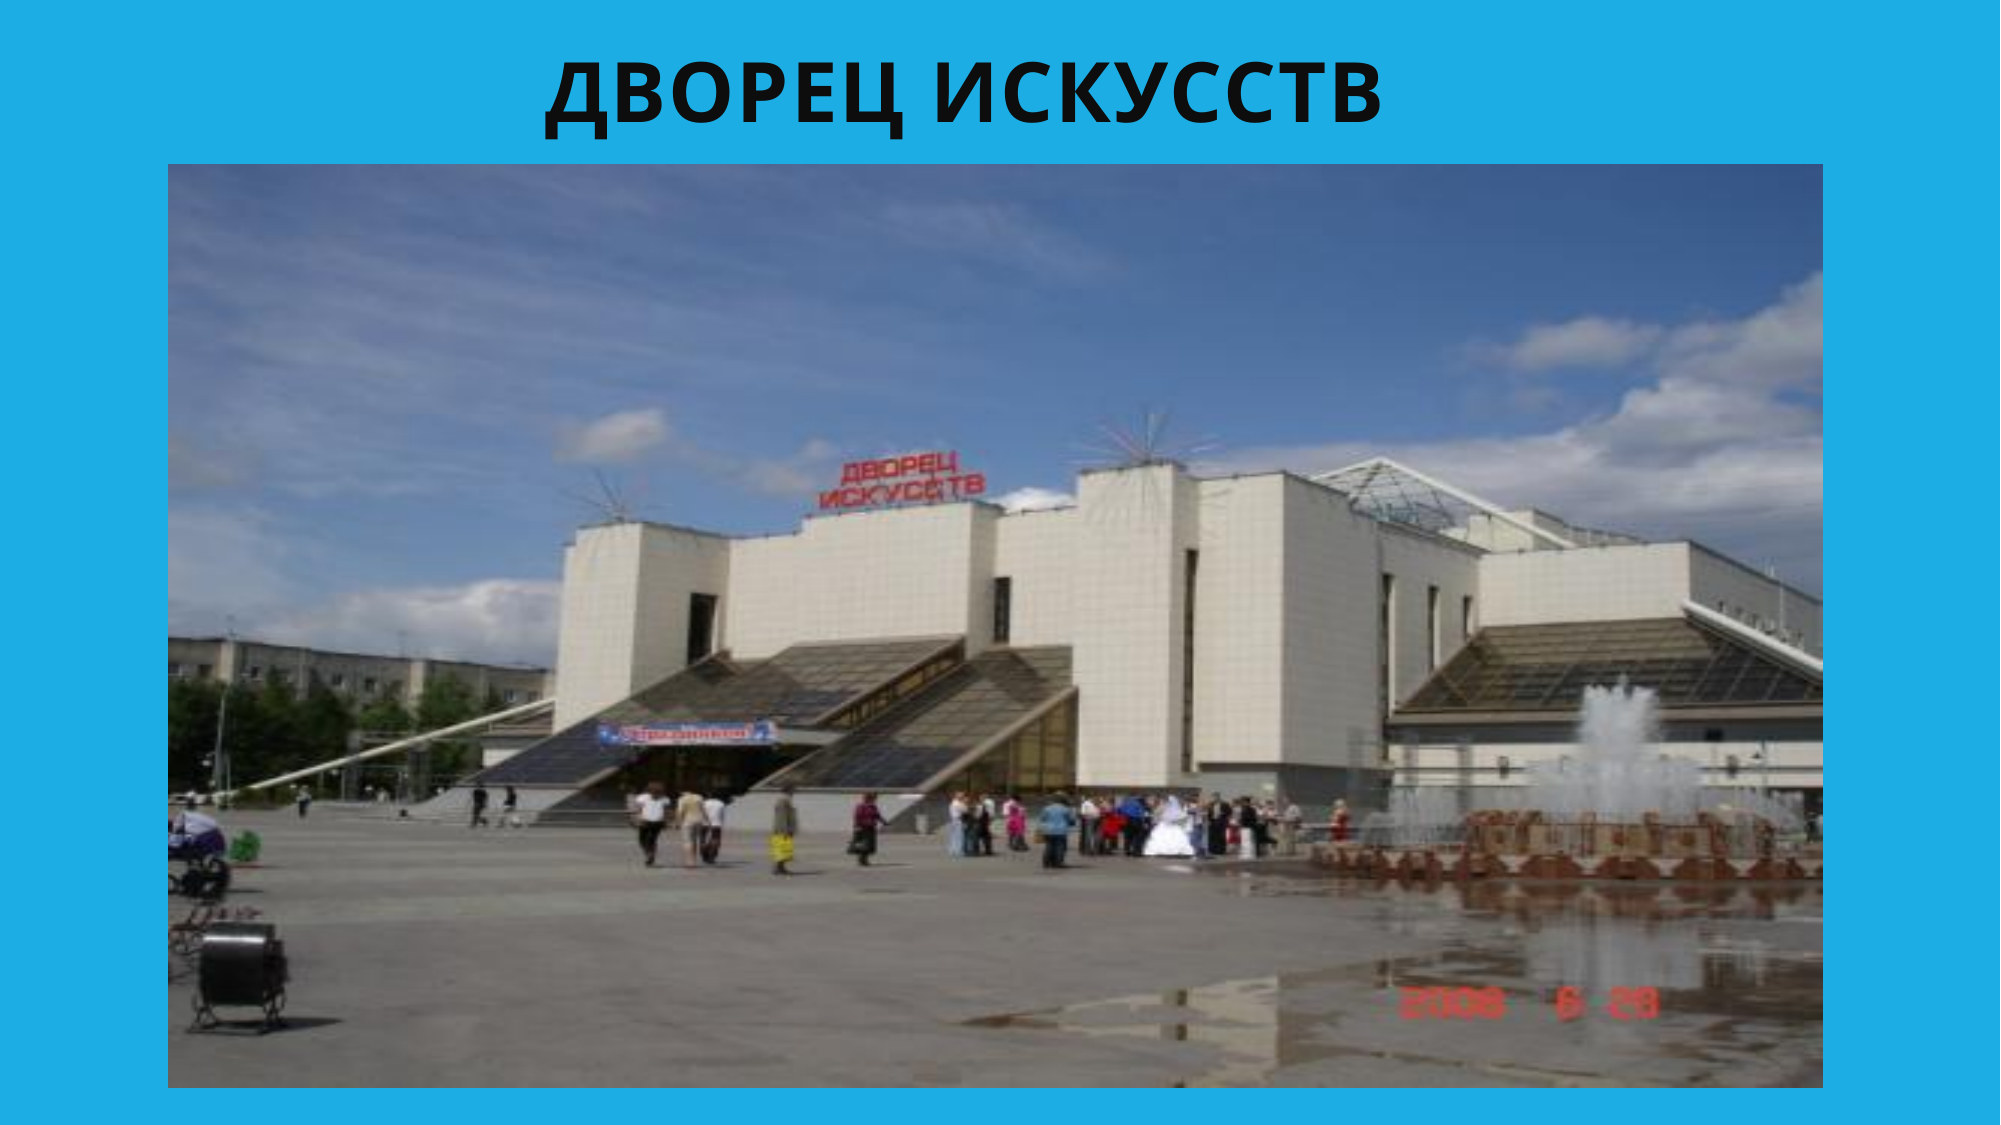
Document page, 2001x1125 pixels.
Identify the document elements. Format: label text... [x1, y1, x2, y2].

picture [167, 164, 1823, 1088]
title Дворец искусств [168, 32, 1763, 160]
